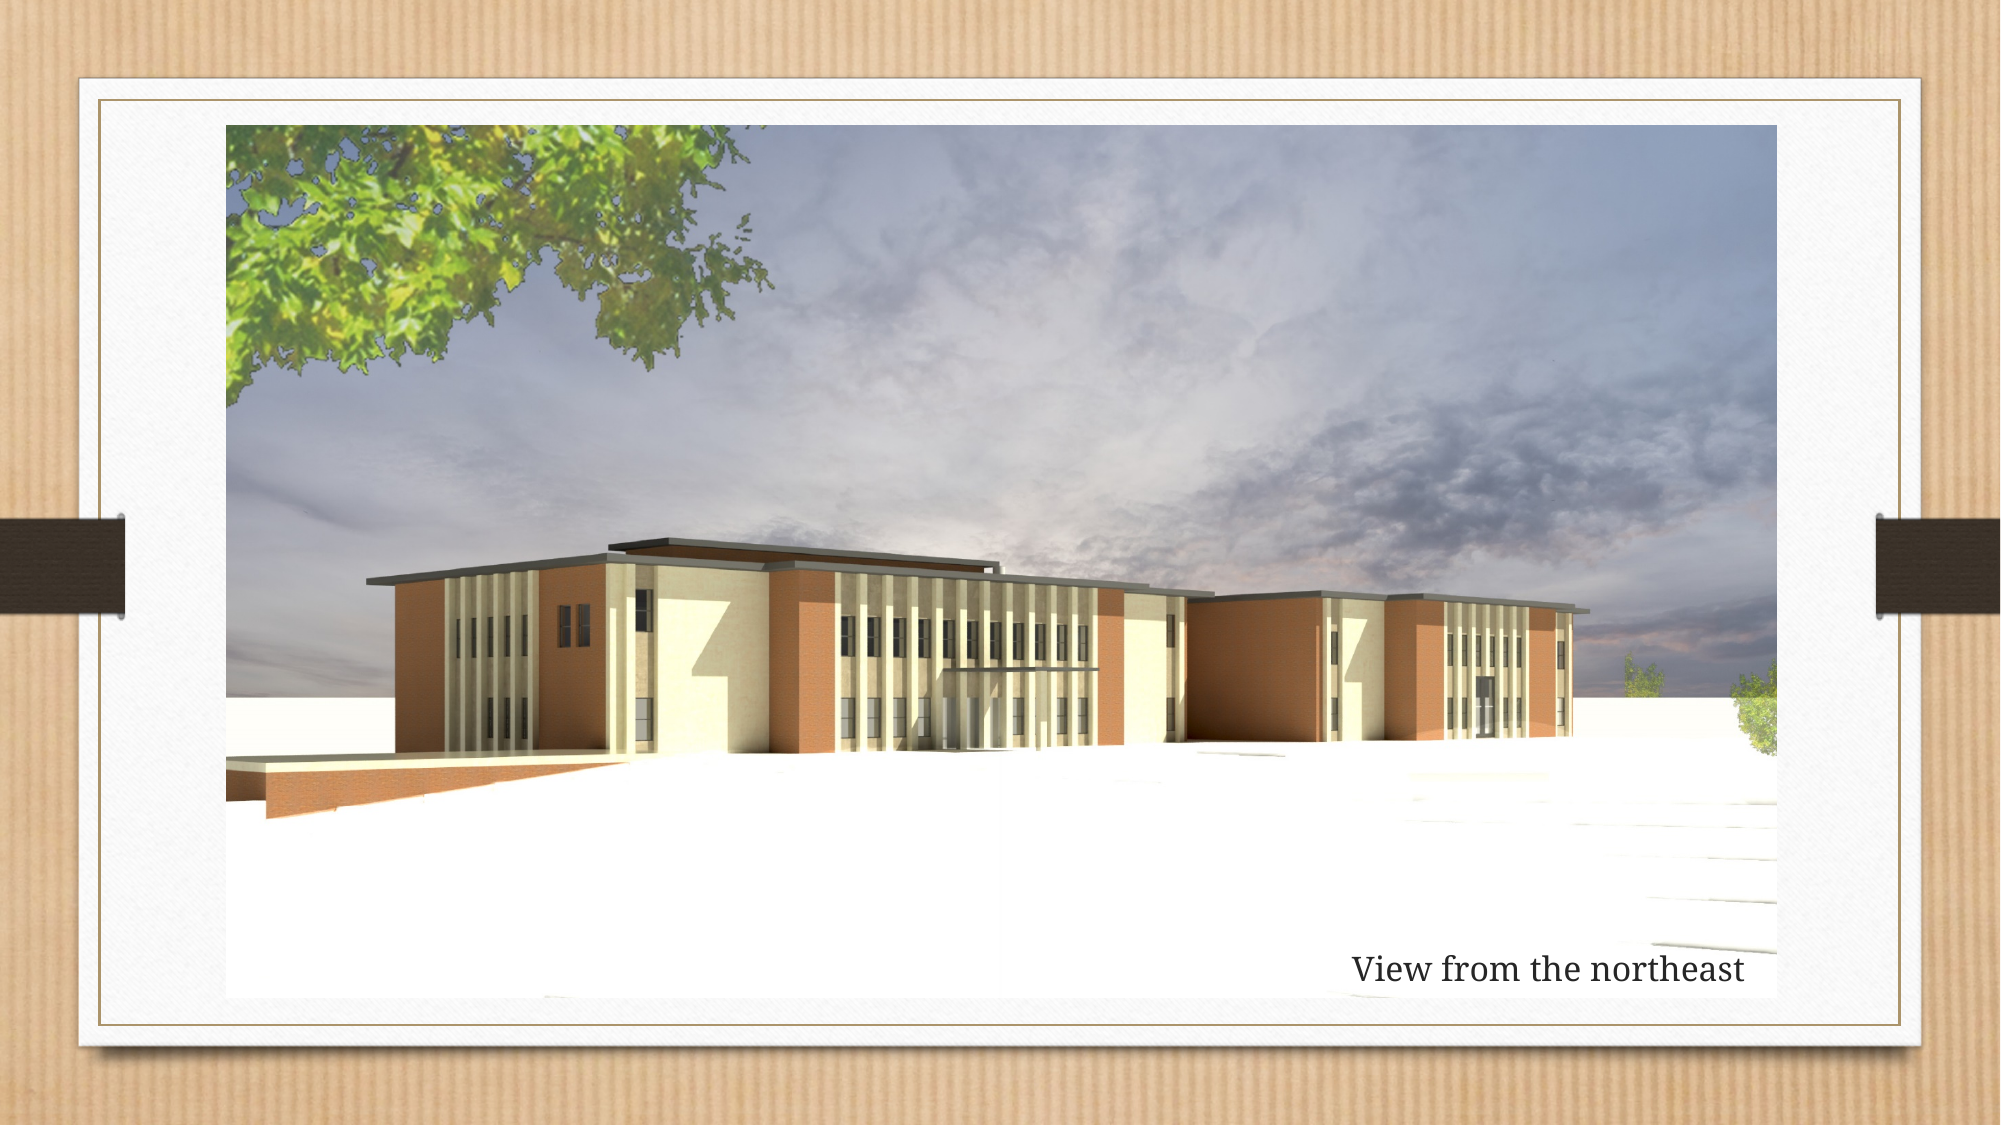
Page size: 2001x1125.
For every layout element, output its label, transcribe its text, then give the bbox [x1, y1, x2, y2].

picture [0, 0, 2001, 1125]
list View from the northeast [1336, 939, 1781, 1032]
